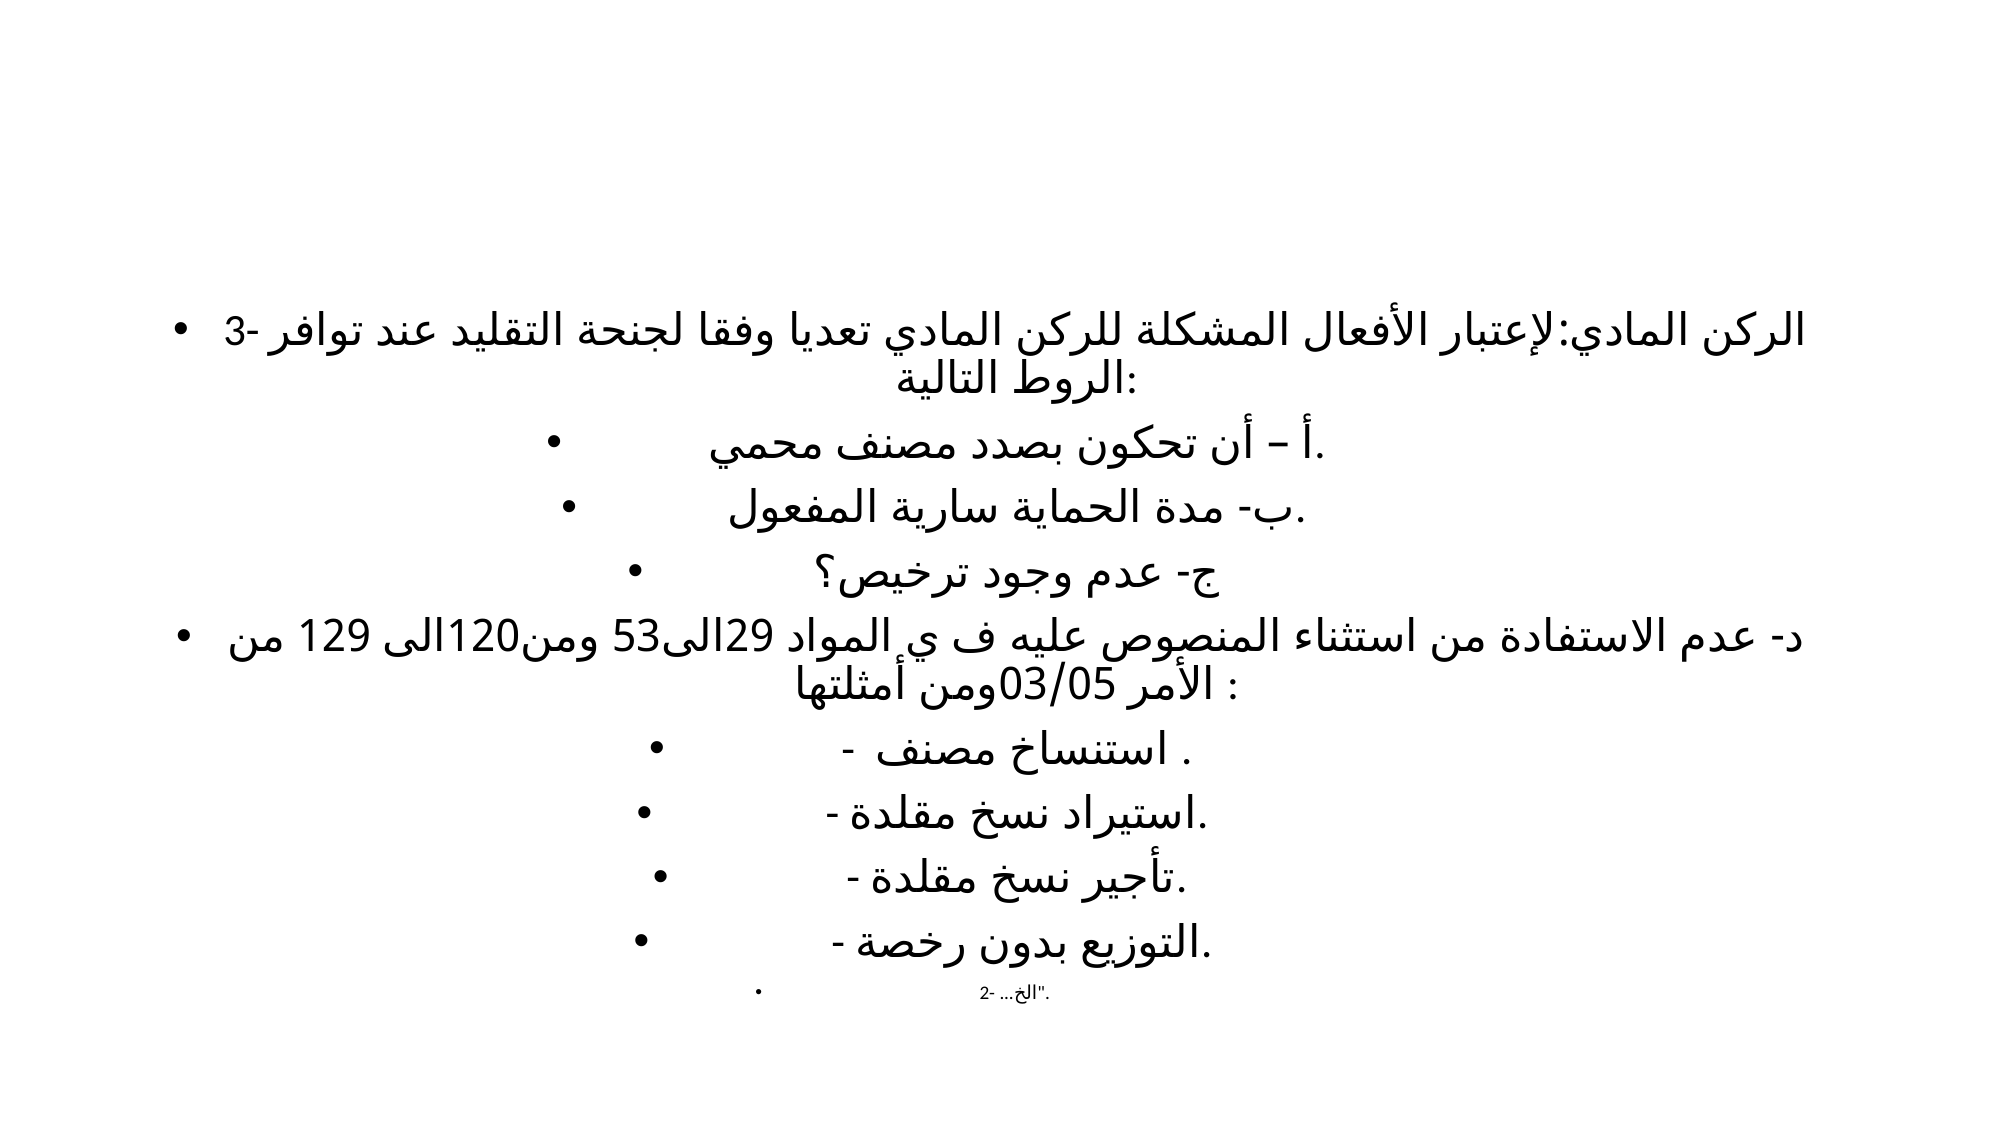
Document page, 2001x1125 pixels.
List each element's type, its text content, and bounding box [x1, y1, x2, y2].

list 3- الركن المادي:لإعتبار الأفعال المشكلة للركن المادي تعديا وفقا لجنحة التقليد عند توافر الروط التالية: أ – أن تحكون بصدد مصنف محمي. ب- مدة الحماية سارية المفعول. ج- عدم وجود ترخيص؟ د- عدم الاستفادة من استثناء المنصوص عليه ف ي المواد 29الى53 ومن120الى 129 من الأمر 03/05ومن أمثلتها : - استنساخ مصنف . - استيراد نسخ مقلدة. - تأجير نسخ مقلدة. - التوزيع بدون رخصة. 2- ...الخ". [137, 299, 1863, 1014]
